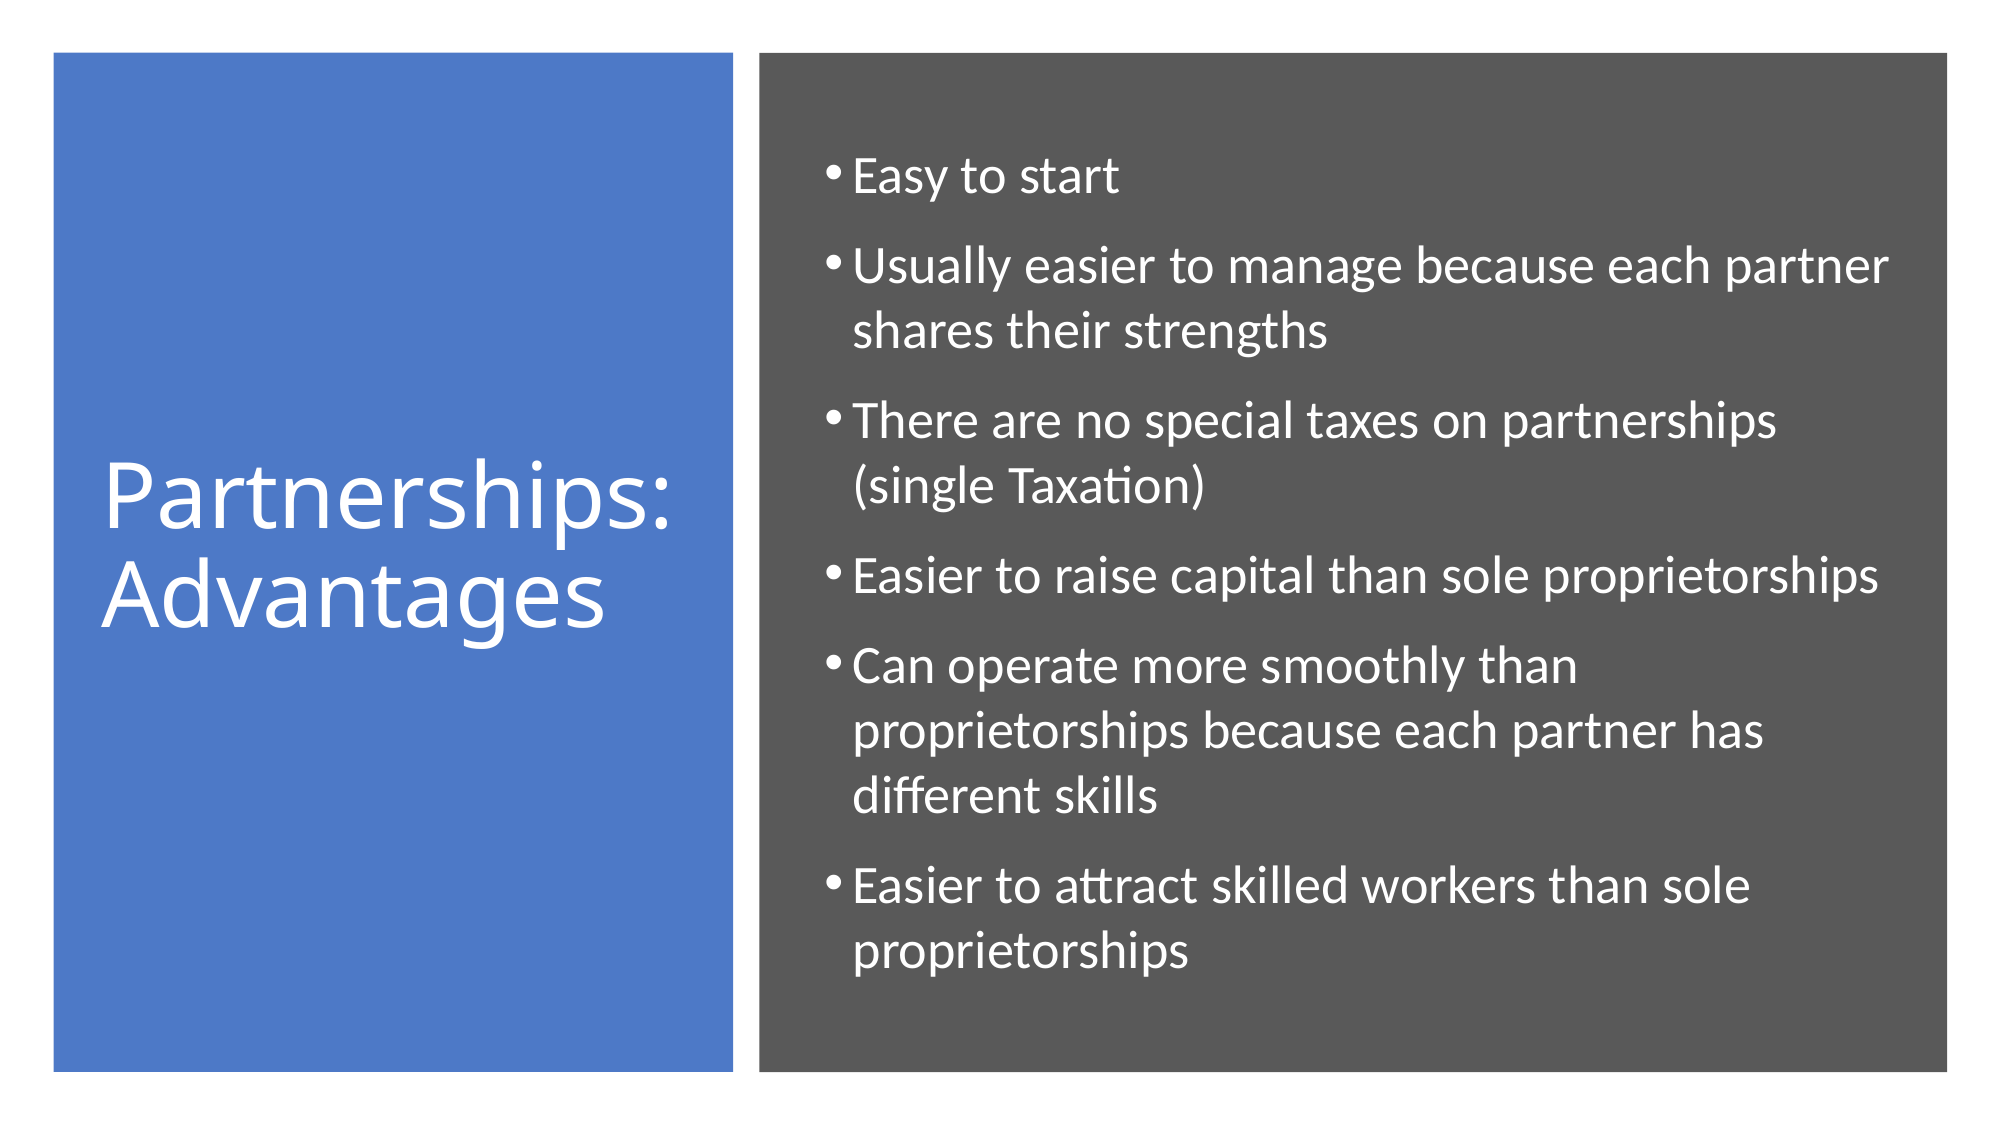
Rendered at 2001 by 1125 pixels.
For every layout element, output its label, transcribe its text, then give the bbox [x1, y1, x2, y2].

text_box [758, 52, 1948, 1073]
text_box [53, 52, 734, 1073]
list Easy to start Usually easier to manage because each partner shares their strengths There are no special taxes on partnerships (single Taxation) Easier to raise capital than sole proprietorships Can operate more smoothly than proprietorships because each partner has different skills Easier to attract skilled workers than sole proprietorships [809, 66, 1914, 1052]
title Partnerships: Advantages [85, 95, 697, 1002]
